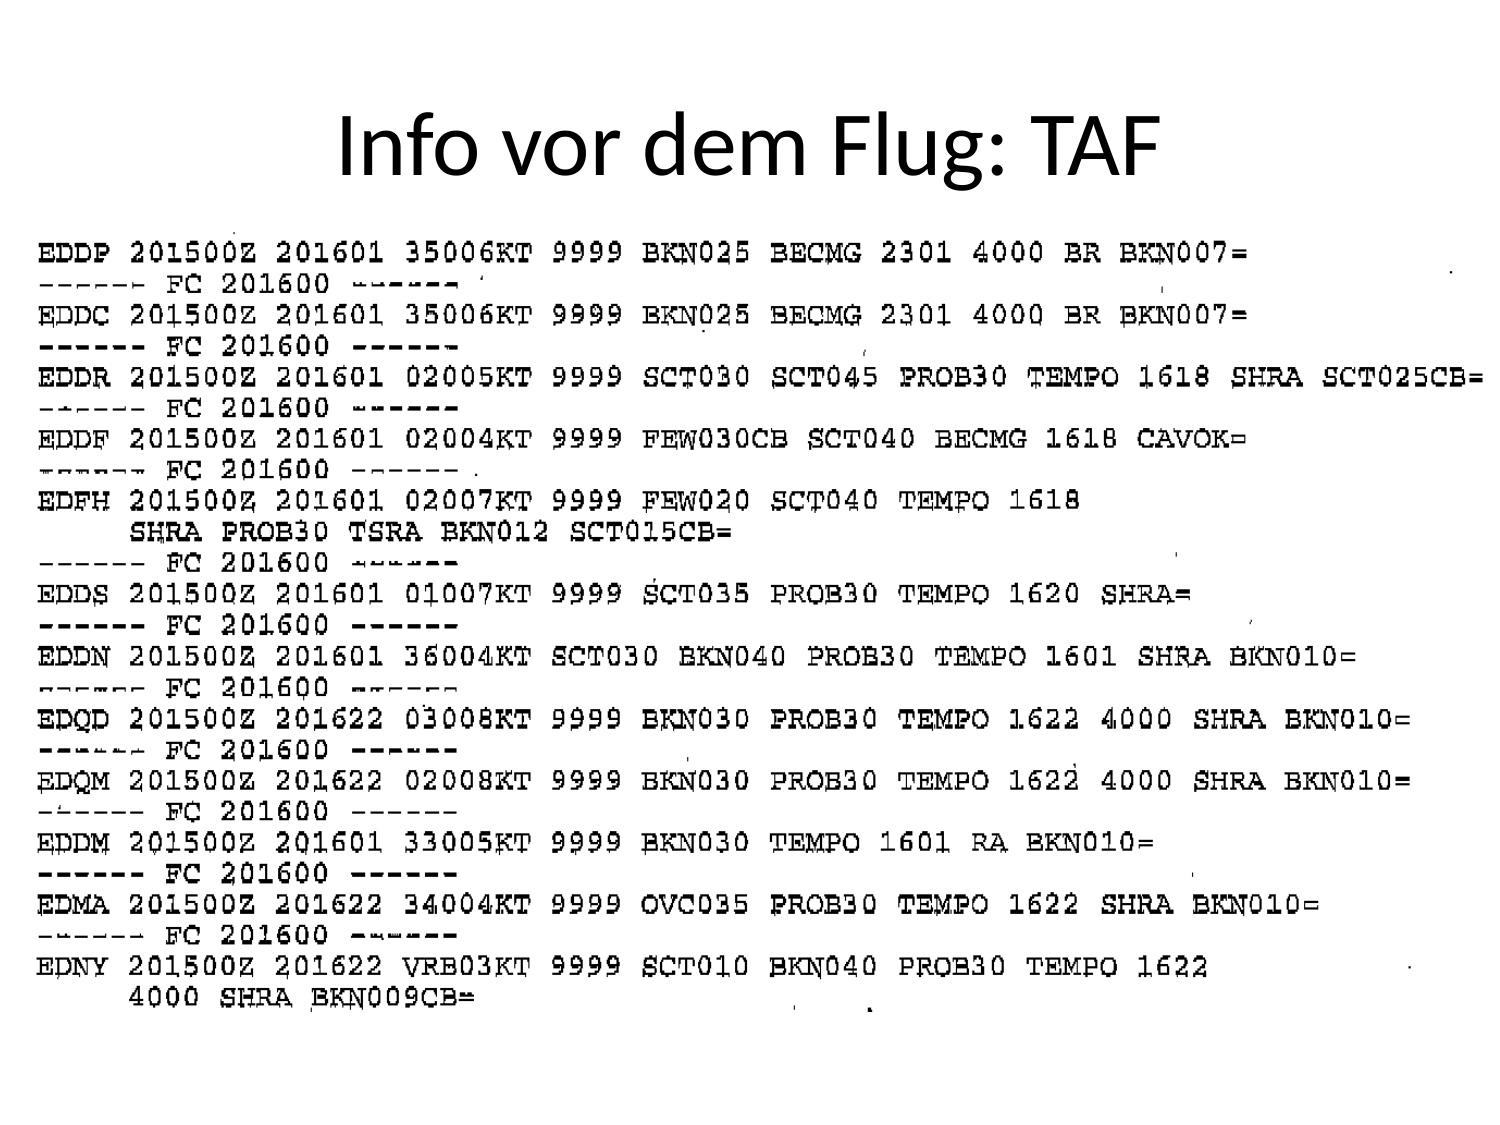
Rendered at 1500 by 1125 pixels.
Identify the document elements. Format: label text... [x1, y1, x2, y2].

picture [29, 232, 1489, 1012]
title Info vor dem Flug: TAF [75, 45, 1425, 230]
